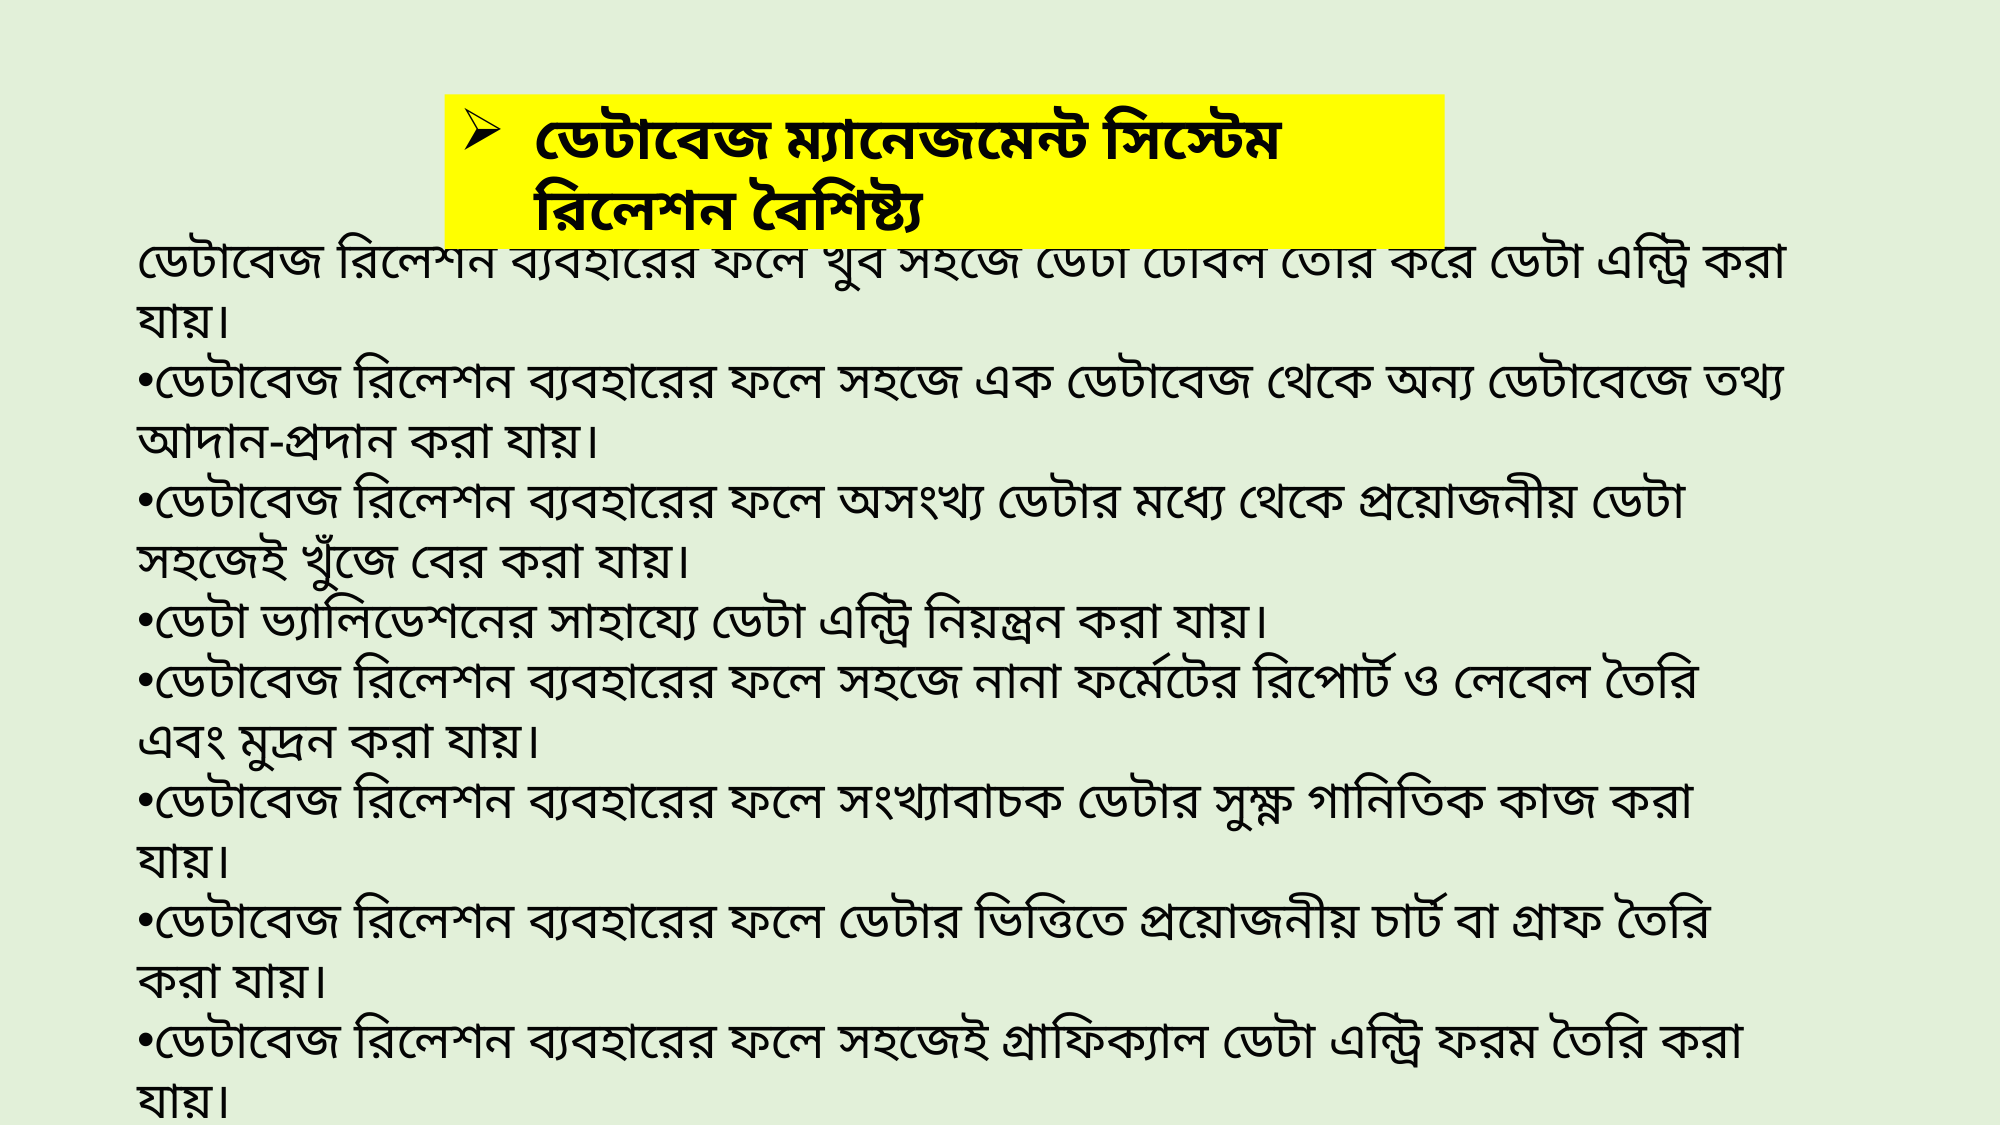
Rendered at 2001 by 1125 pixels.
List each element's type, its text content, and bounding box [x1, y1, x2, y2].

text_box ডেটাবেজ ম্যানেজমেন্ট সিস্টেম রিলেশন বৈশিষ্ট্য [444, 94, 1445, 249]
text_box ডেটাবেজ রিলেশন ব্যবহারের ফলে খুব সহজে ডেটা টেবিল তৈরি করে ডেটা এন্ট্রি করা যায়। ডেটাবেজ রিলেশন ব্যবহারের ফলে সহজে এক ডেটাবেজ থেকে অন্য ডেটাবেজে তথ্য আদান-প্রদান করা যায়। ডেটাবেজ রিলেশন ব্যবহারের ফলে অসংখ্য ডেটার মধ্যে থেকে প্রয়োজনীয় ডেটা সহজেই খুঁজে বের করা যায়। ডেটা ভ্যালিডেশনের সাহায্যে ডেটা এন্ট্রি নিয়ন্ত্রন করা যায়। ডেটাবেজ রিলেশন ব্যবহারের ফলে সহজে নানা ফর্মেটের রিপোর্ট ও লেবেল তৈরি এবং মুদ্রন করা যায়। ডেটাবেজ রিলেশন ব্যবহারের ফলে সংখ্যাবাচক ডেটার সুক্ষ্ণ গানিতিক কাজ করা যায়। ডেটাবেজ রিলেশন ব্যবহারের ফলে ডেটার ভিত্তিতে প্রয়োজনীয় চার্ট বা গ্রাফ তৈরি করা যায়। ডেটাবেজ রিলেশন ব্যবহারের ফলে সহজেই গ্রাফিক্যাল ডেটা এন্ট্রি ফরম তৈরি করা যায়। ডেটাবেজ রিলেশন ব্যবহারের ফলে অন্যান্য প্রোগ্রাম থেকে ডেটা এনে তা ব্যবহার করা যায়। ডেটাবেজ রিলেশন ব্যবহারের ফলে অন্য প্রোগ্রামের ফাইলের সাথে লিংক স্থাপন করা যায়। ডেটাবেজ রিলেশন ব্যবহারের ফলে সহজেই অ্যাপিস্নকেশন সফ্টওয়্যার তৈরি করা যায়। [122, 221, 1812, 1125]
